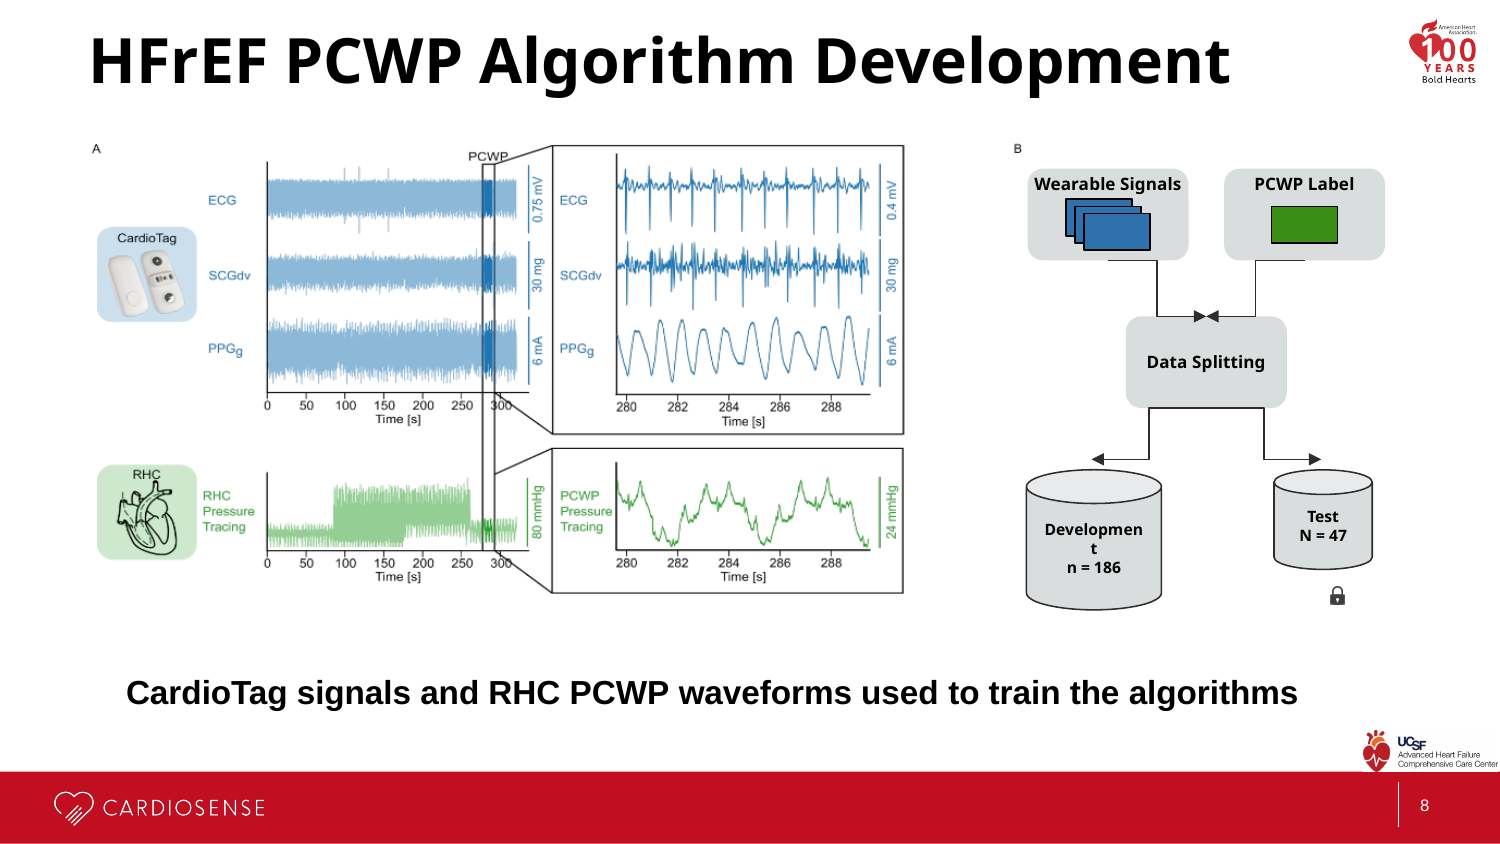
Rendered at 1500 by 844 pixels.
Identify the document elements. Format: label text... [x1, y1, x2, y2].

picture [1459, 18, 1477, 83]
picture [37, 785, 282, 828]
picture [1363, 730, 1499, 772]
slide_number ‹#› [1405, 782, 1500, 827]
text_box CardioTag signals and RHC PCWP waveforms used to train the algorithms [63, 663, 1362, 719]
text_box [998, 139, 1386, 611]
title HFrEF PCWP Algorithm Development [73, 13, 1459, 97]
picture [83, 139, 908, 597]
picture [1324, 583, 1350, 609]
